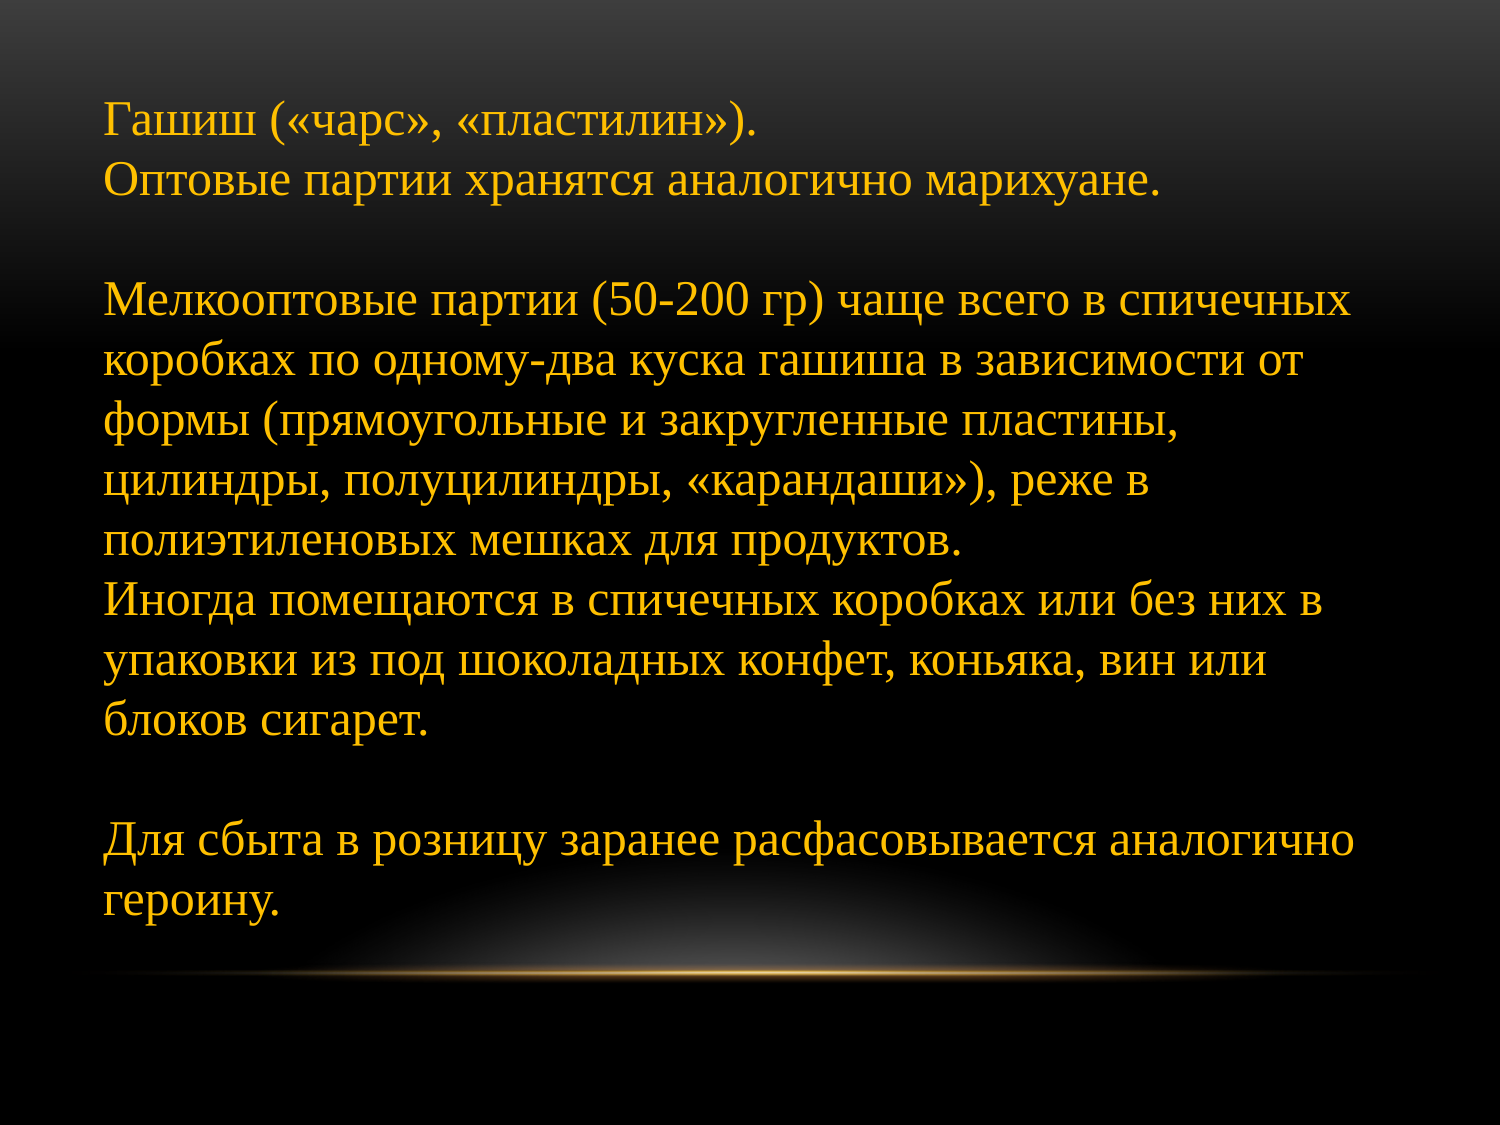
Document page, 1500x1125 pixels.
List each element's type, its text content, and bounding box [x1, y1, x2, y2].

picture [0, 0, 1500, 1125]
text_box Гашиш («чарс», «пластилин»). Оптовые партии хранятся аналогично марихуане. Мелкооптовые партии (50-200 гр) чаще всего в спичечных коробках по одному-два куска гашиша в зависимости от формы (прямоугольные и закругленные пластины, цилиндры, полуцилиндры, «карандаши»), реже в полиэтиленовых мешках для продуктов. Иногда помещаются в спичечных коробках или без них в упаковки из под шоколадных конфет, коньяка, вин или блоков сигарет. Для сбыта в розницу заранее расфасовывается аналогично героину. [88, 78, 1400, 933]
